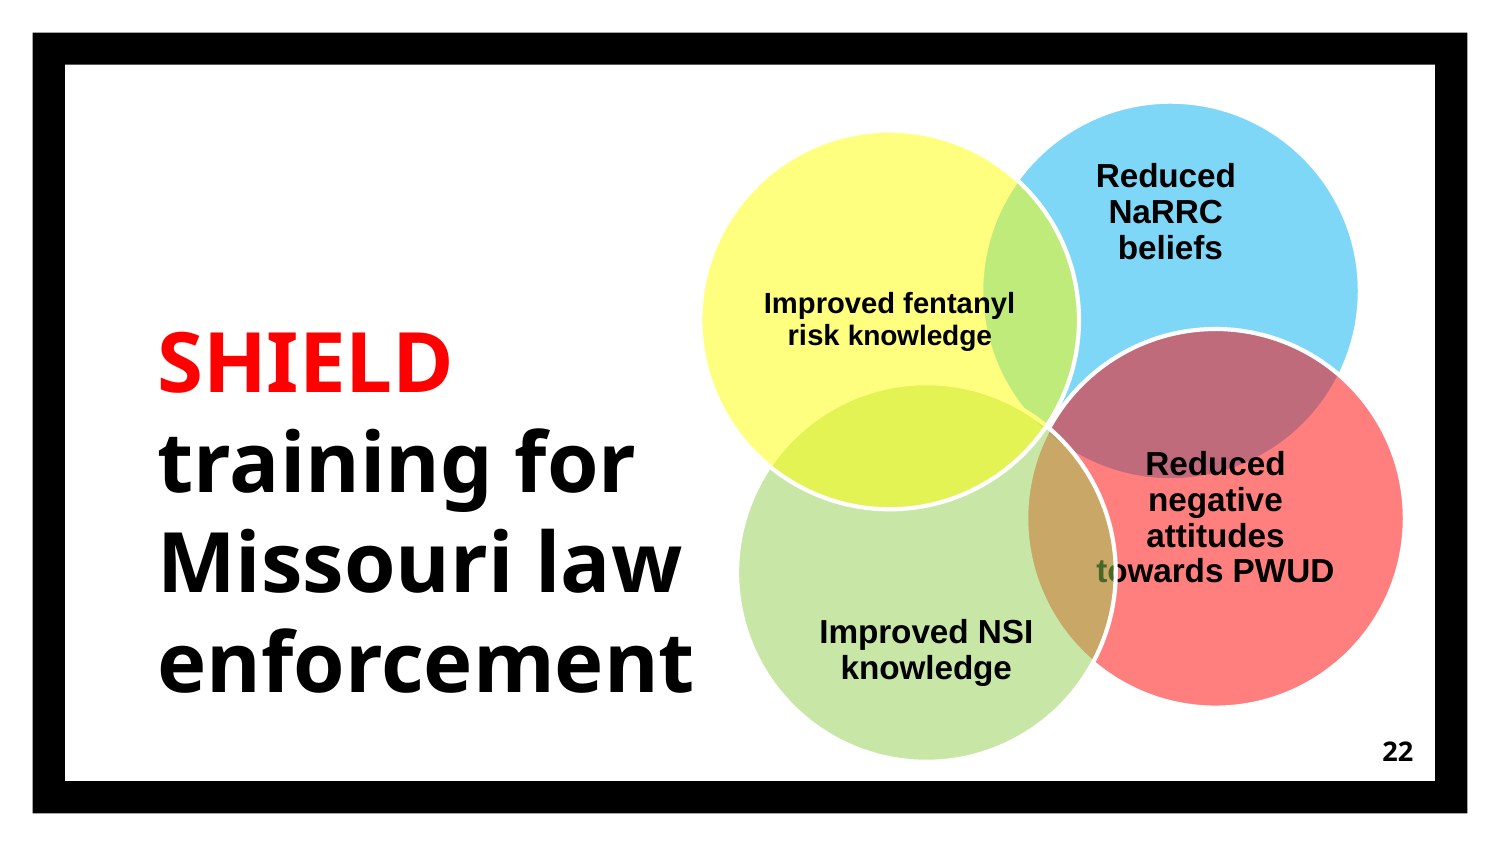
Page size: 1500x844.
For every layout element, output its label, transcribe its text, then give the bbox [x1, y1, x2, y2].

title SHIELD training for Missouri law enforcement [142, 500, 491, 724]
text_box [496, 101, 1500, 830]
